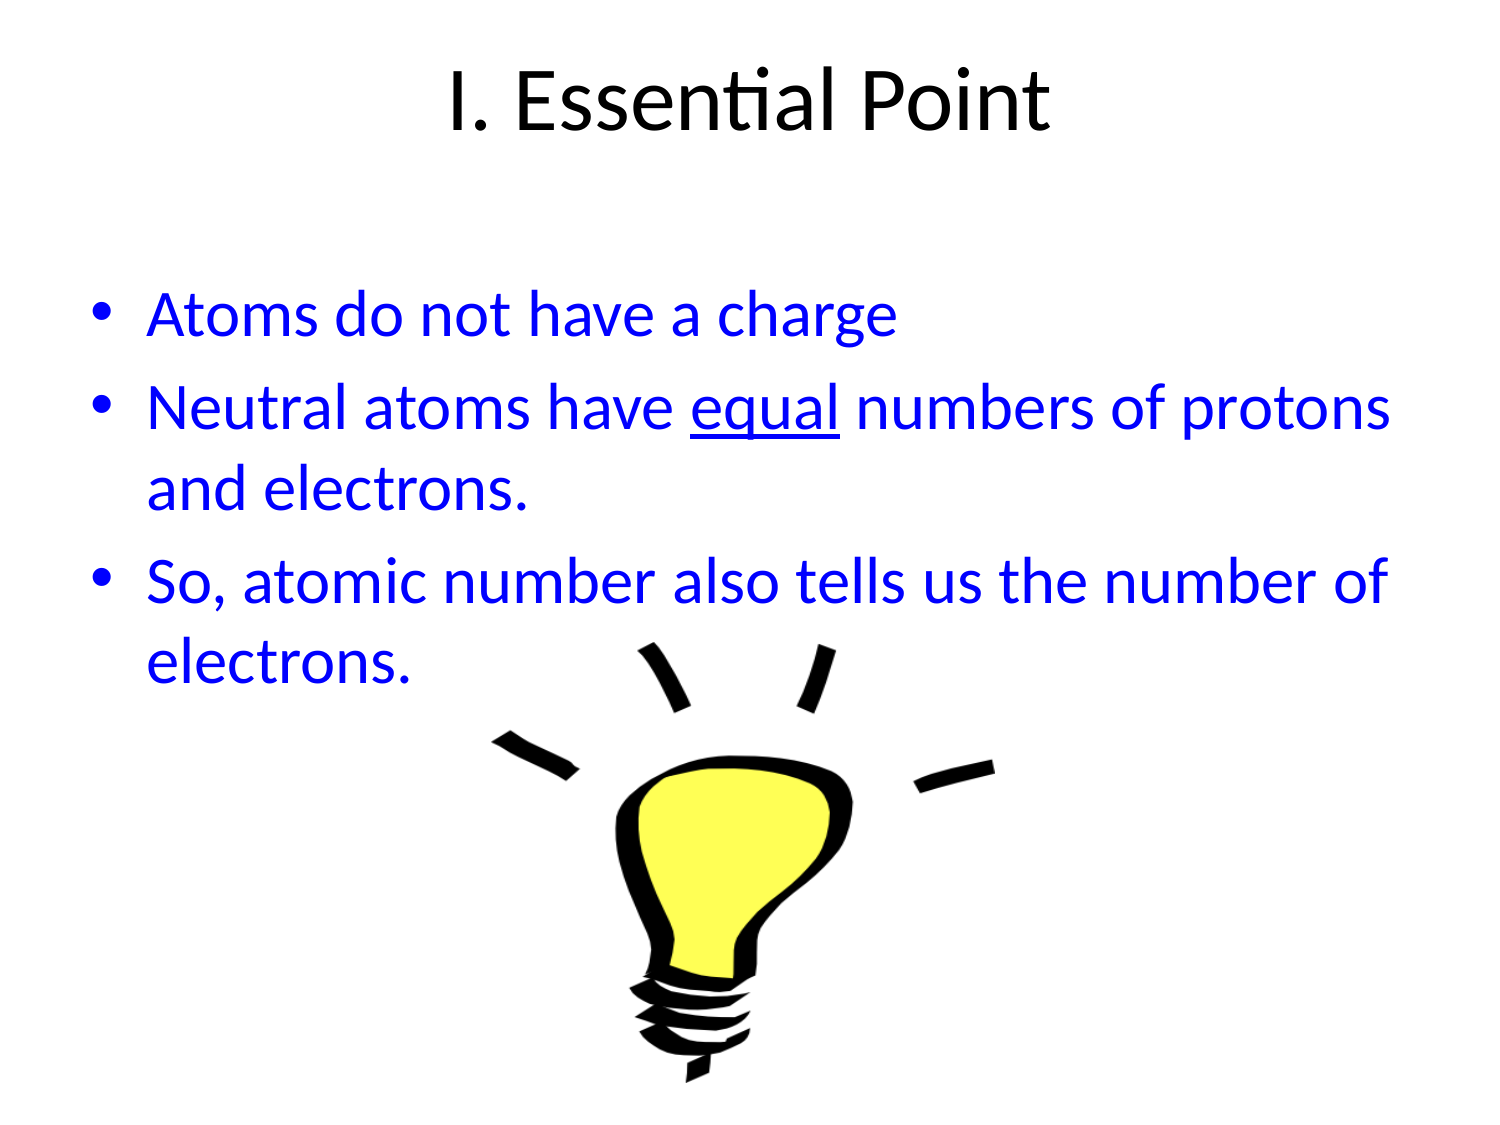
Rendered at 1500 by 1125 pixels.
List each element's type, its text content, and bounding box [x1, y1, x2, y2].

picture [490, 642, 995, 1083]
list Atoms do not have a charge Neutral atoms have equal numbers of protons and electrons. So, atomic number also tells us the number of electrons. [75, 262, 1425, 1005]
title I. Essential Point [75, 0, 1425, 188]
